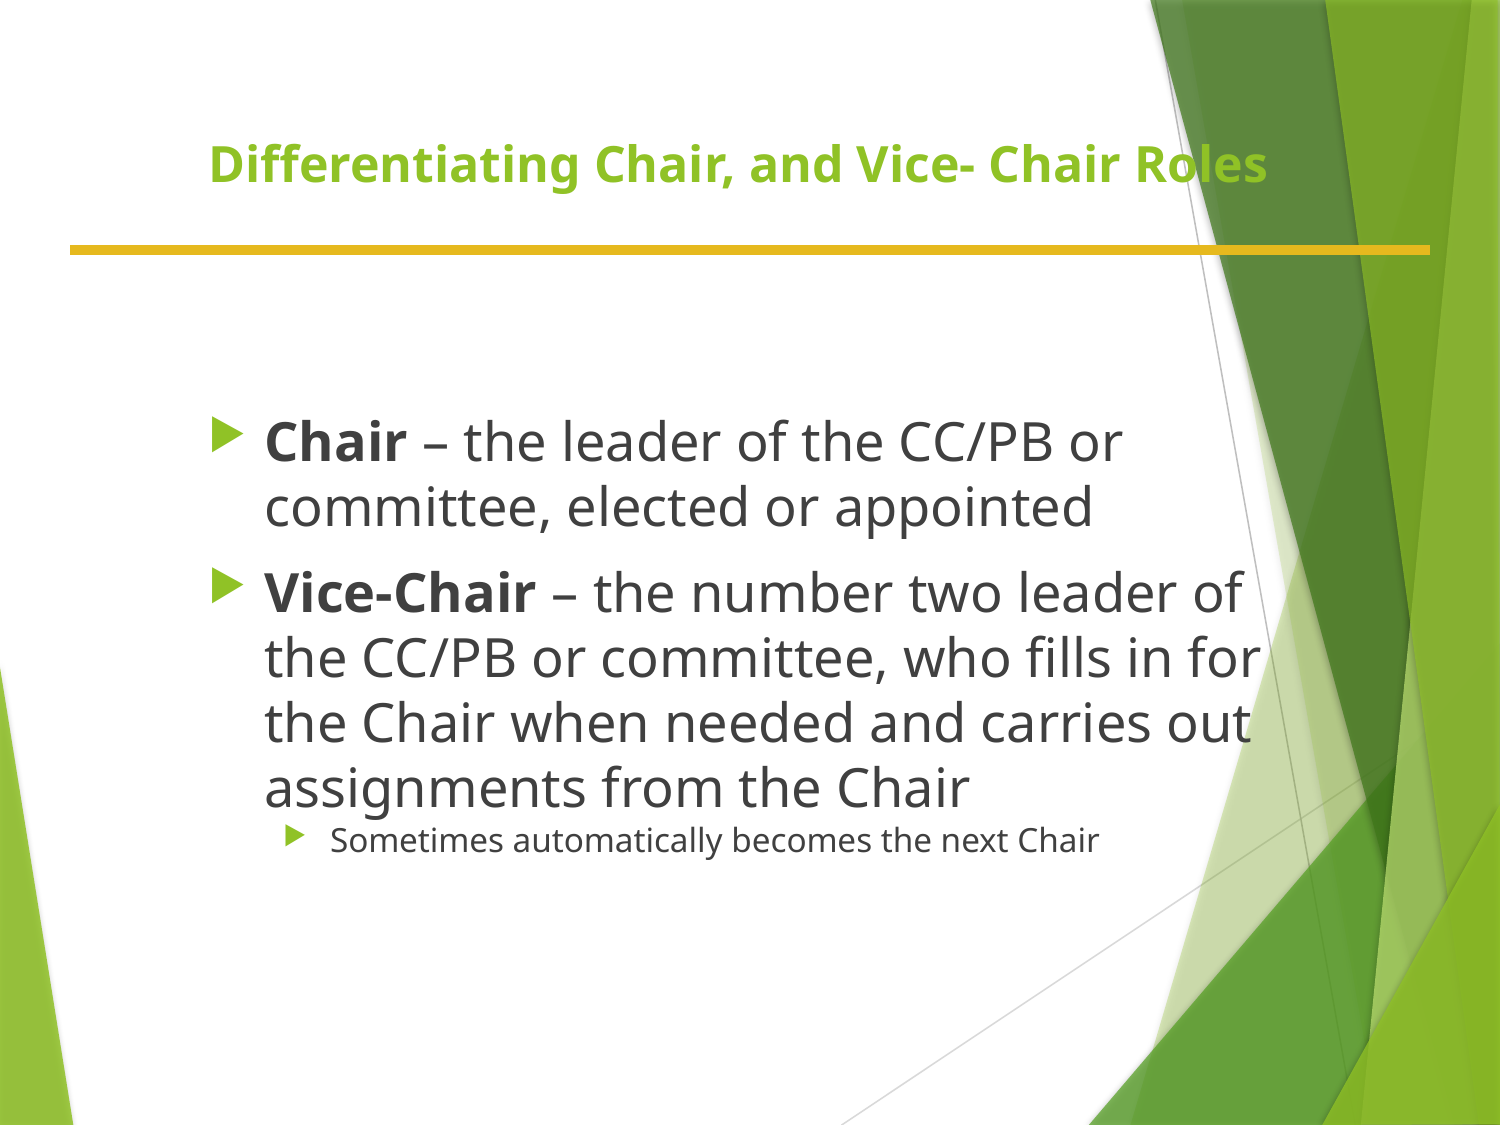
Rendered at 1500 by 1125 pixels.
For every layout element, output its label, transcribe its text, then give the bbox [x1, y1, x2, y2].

list Chair – the leader of the CC/PB or committee, elected or appointed Vice-Chair – the number two leader of the CC/PB or committee, who fills in for the Chair when needed and carries out assignments from the Chair Sometimes automatically becomes the next Chair [193, 399, 1309, 974]
title Differentiating Chair, and Vice- Chair Roles [193, 125, 1309, 225]
